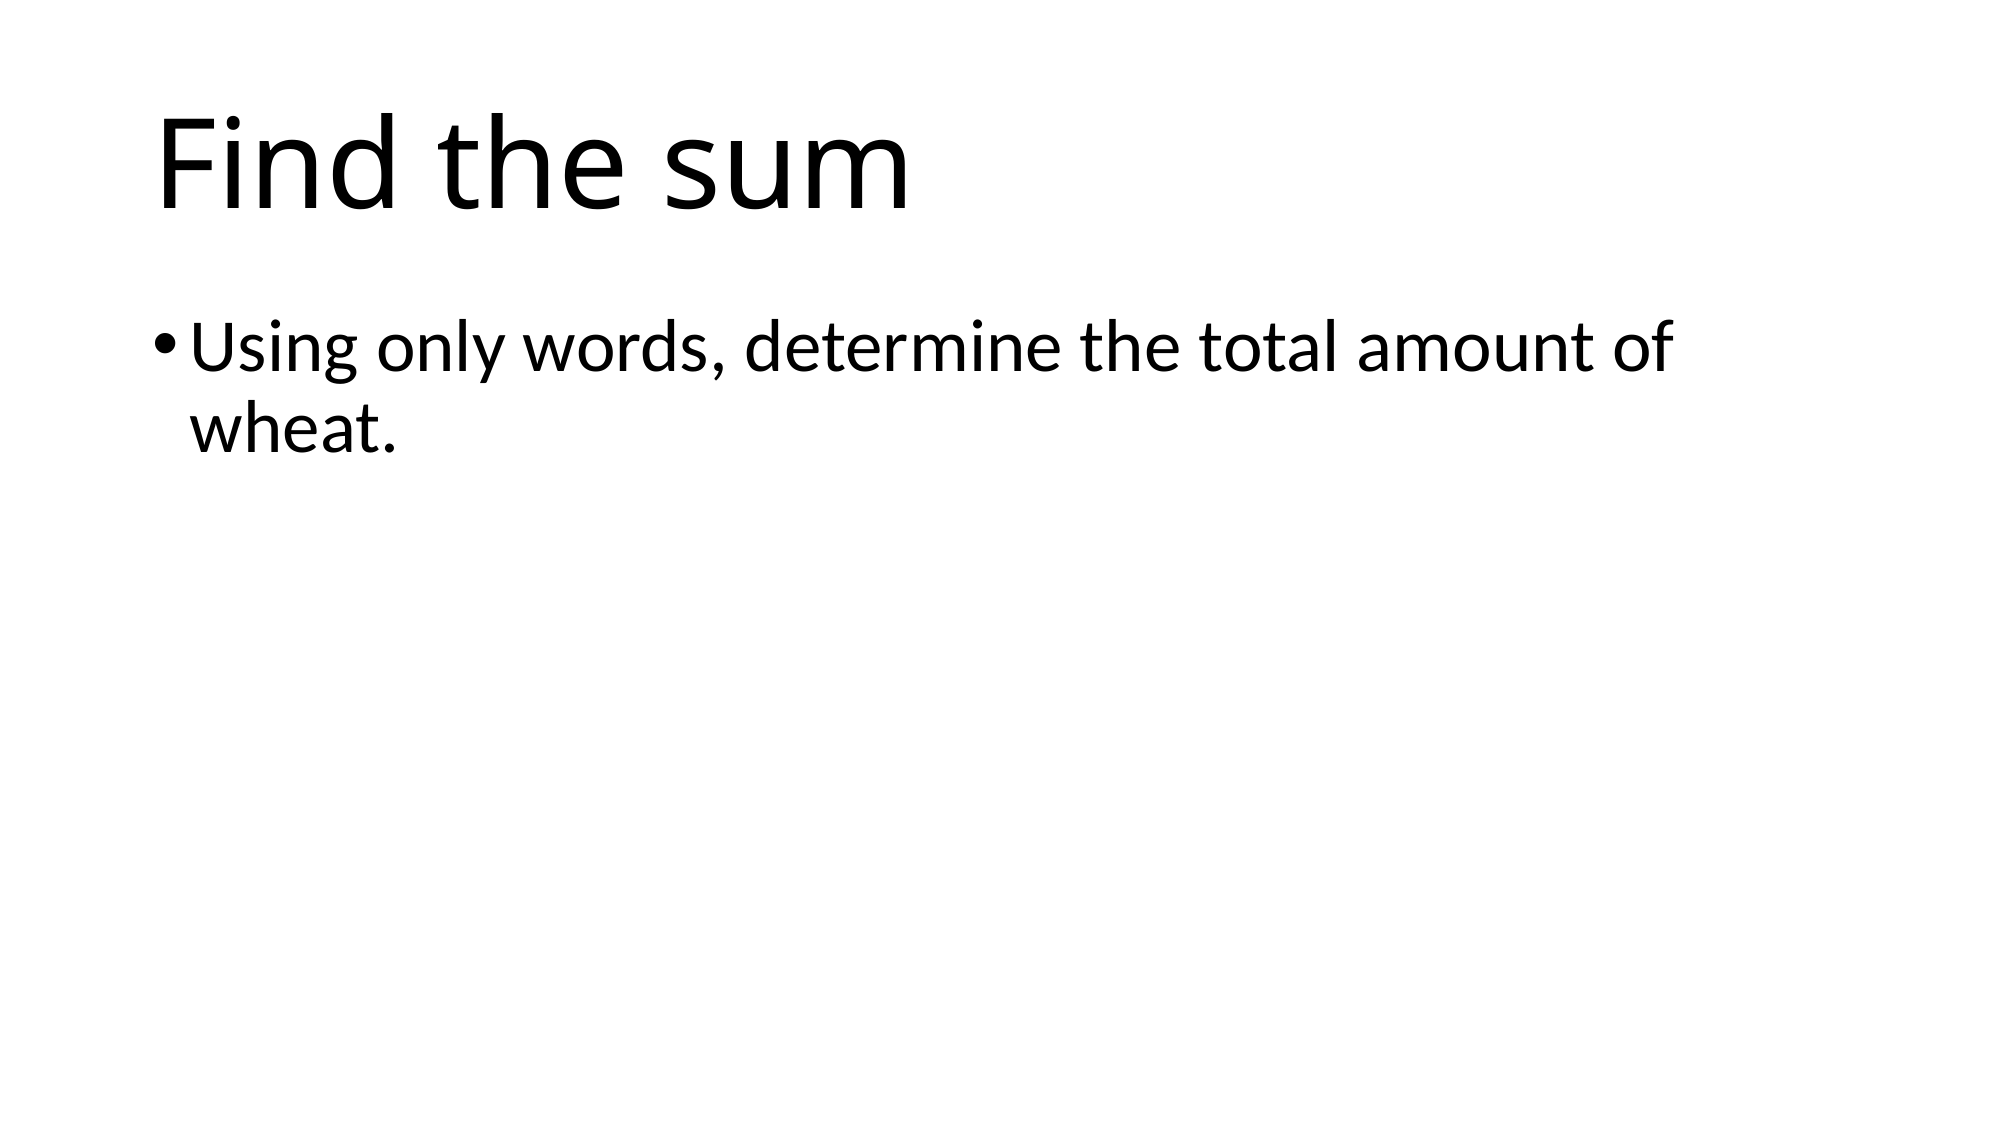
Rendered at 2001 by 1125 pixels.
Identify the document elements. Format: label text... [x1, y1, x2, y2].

list Using only words, determine the total amount of wheat. [137, 299, 1863, 1014]
title Find the sum [137, 59, 1863, 278]
